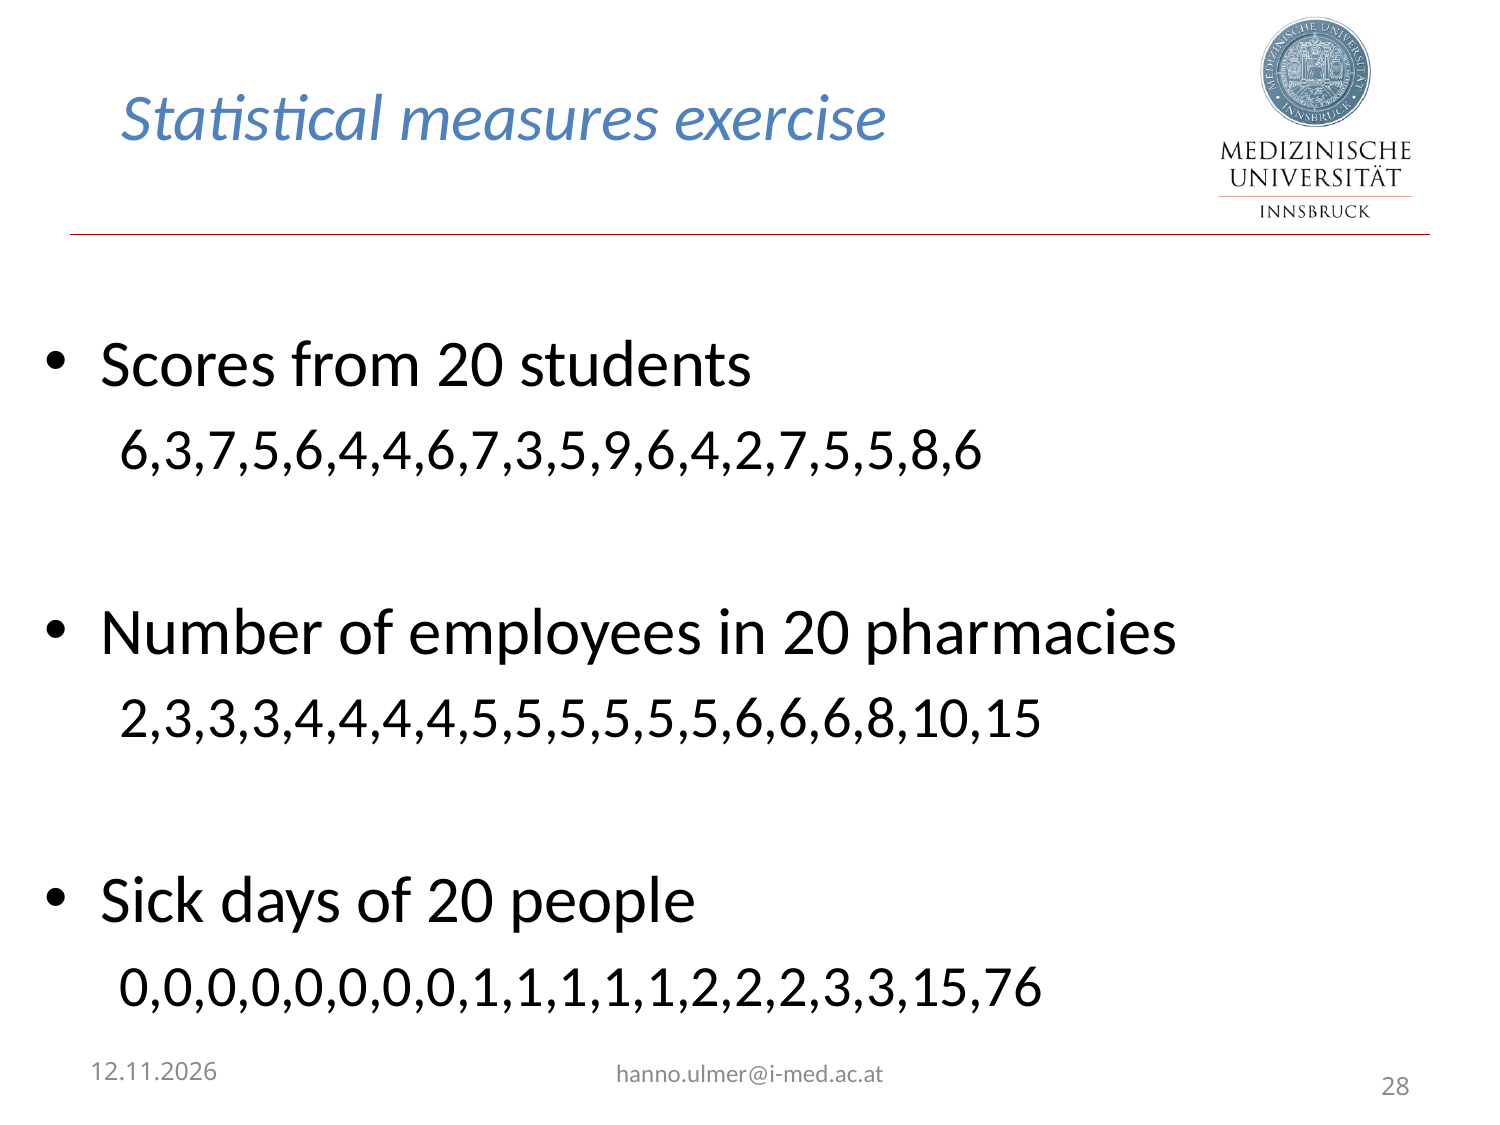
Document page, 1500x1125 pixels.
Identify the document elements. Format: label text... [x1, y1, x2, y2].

footer hanno.ulmer@i-med.ac.at [512, 1042, 988, 1103]
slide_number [75, 1042, 425, 1103]
text_box Statistical measures exercise [106, 66, 904, 161]
slide_number 28 [1074, 1042, 1425, 1103]
list Scores from 20 students 6,3,7,5,6,4,4,6,7,3,5,9,6,4,2,7,5,5,8,6 Number of employees in 20 pharmacies 2,3,3,3,4,4,4,4,5,5,5,5,5,5,6,6,6,8,10,15 Sick days of 20 people 0,0,0,0,0,0,0,0,1,1,1,1,1,2,2,2,3,3,15,76 [29, 125, 1480, 1006]
picture [1205, 7, 1425, 125]
